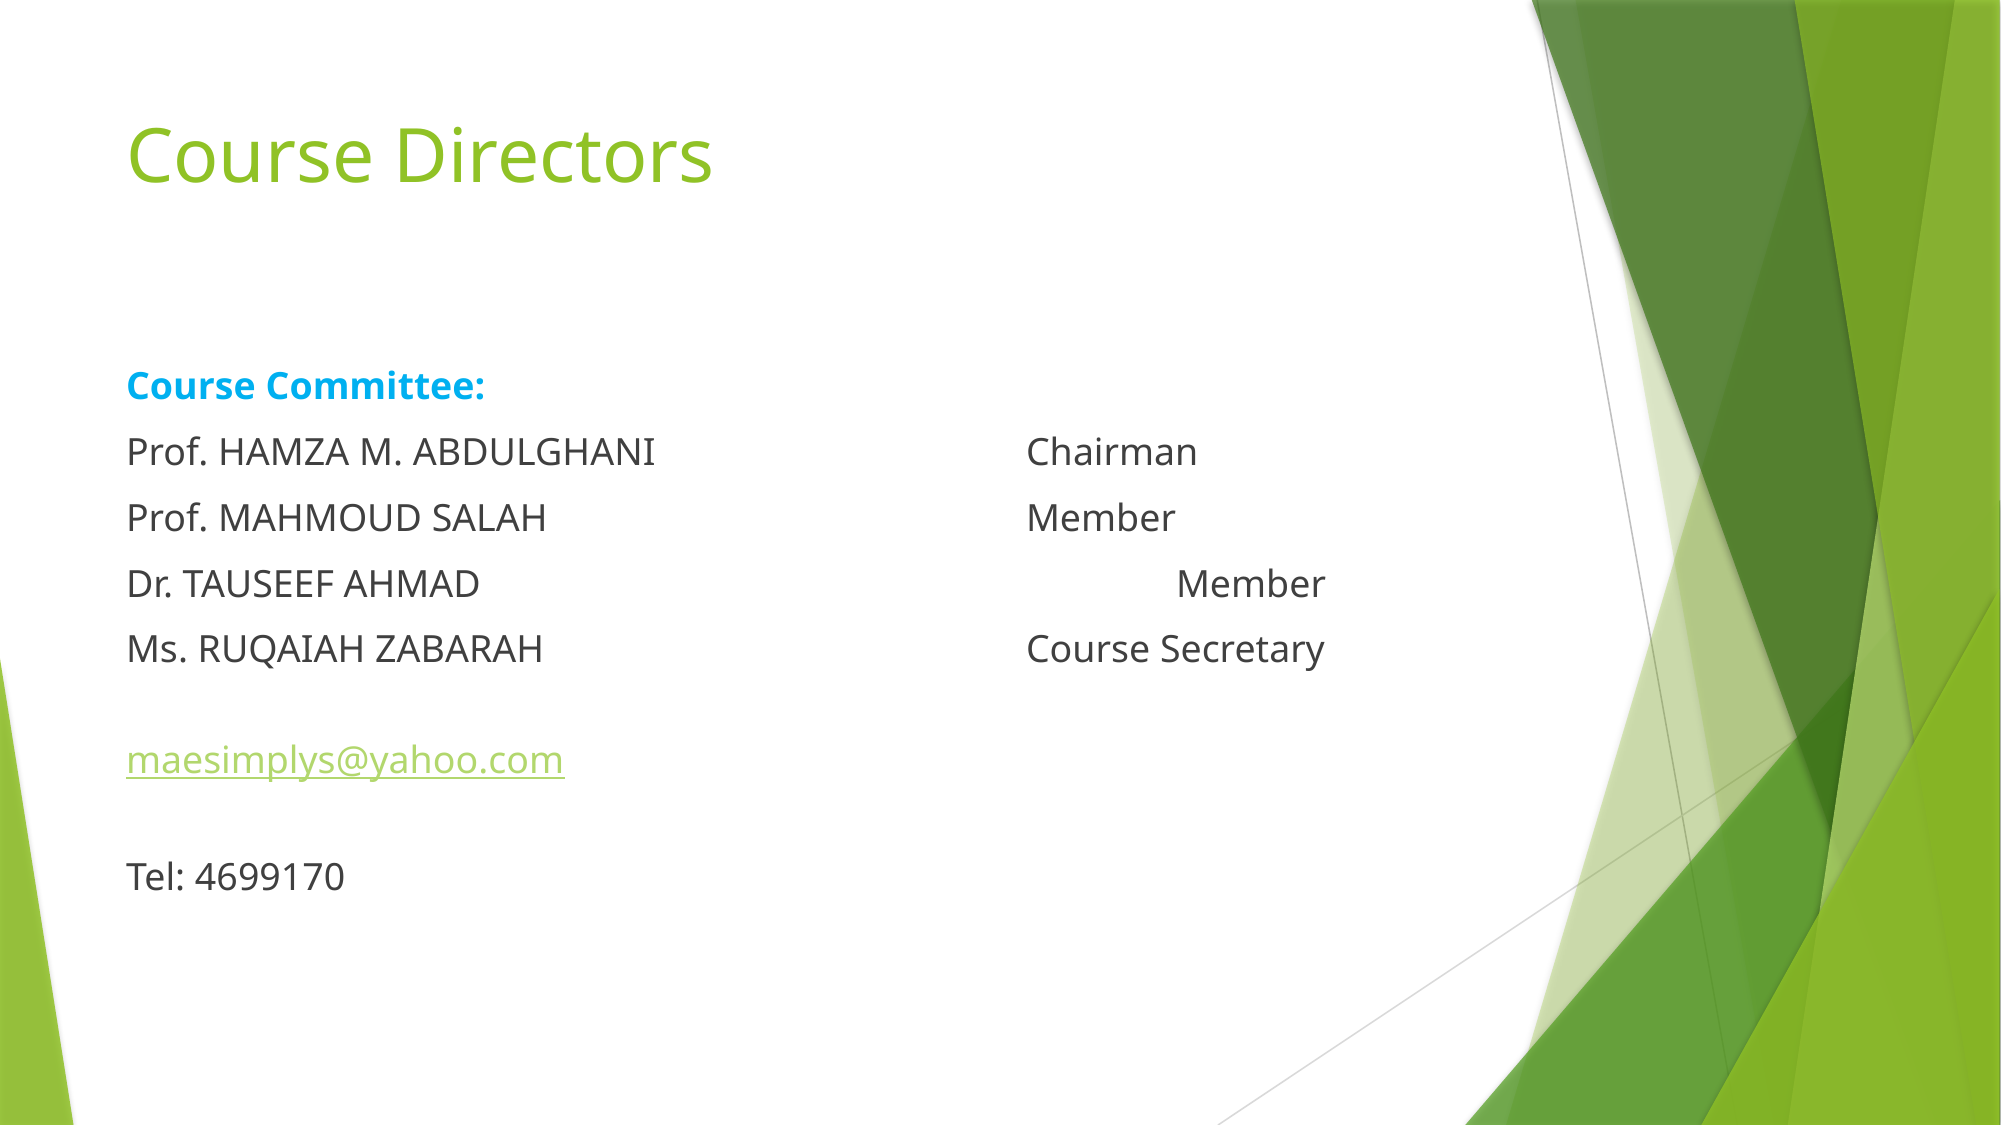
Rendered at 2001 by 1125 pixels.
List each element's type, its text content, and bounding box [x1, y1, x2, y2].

title Course Directors [111, 99, 1522, 317]
list Course Committee: Prof. HAMZA M. ABDULGHANI Chairman Prof. MAHMOUD SALAH Member Dr. TAUSEEF AHMAD Member Ms. RUQAIAH ZABARAH Course Secretary maesimplys@yahoo.com Tel: 4699170 [111, 354, 1522, 992]
